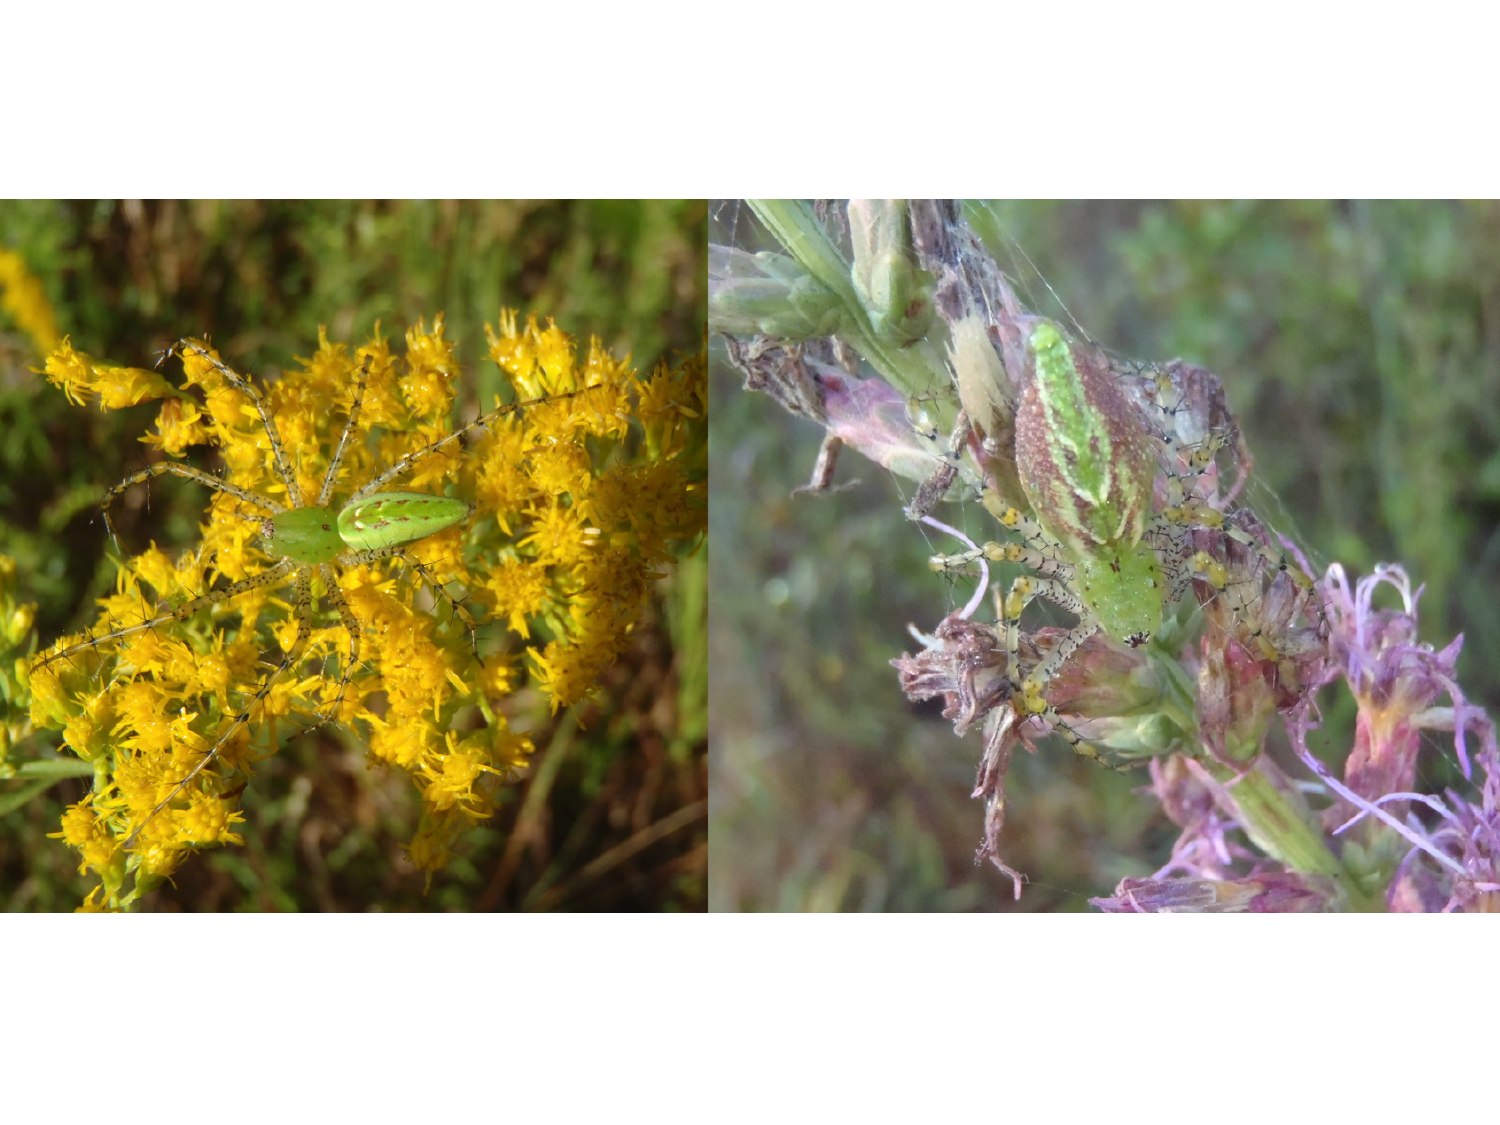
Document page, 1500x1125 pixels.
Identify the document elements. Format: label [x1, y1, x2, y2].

picture [0, 199, 1500, 913]
